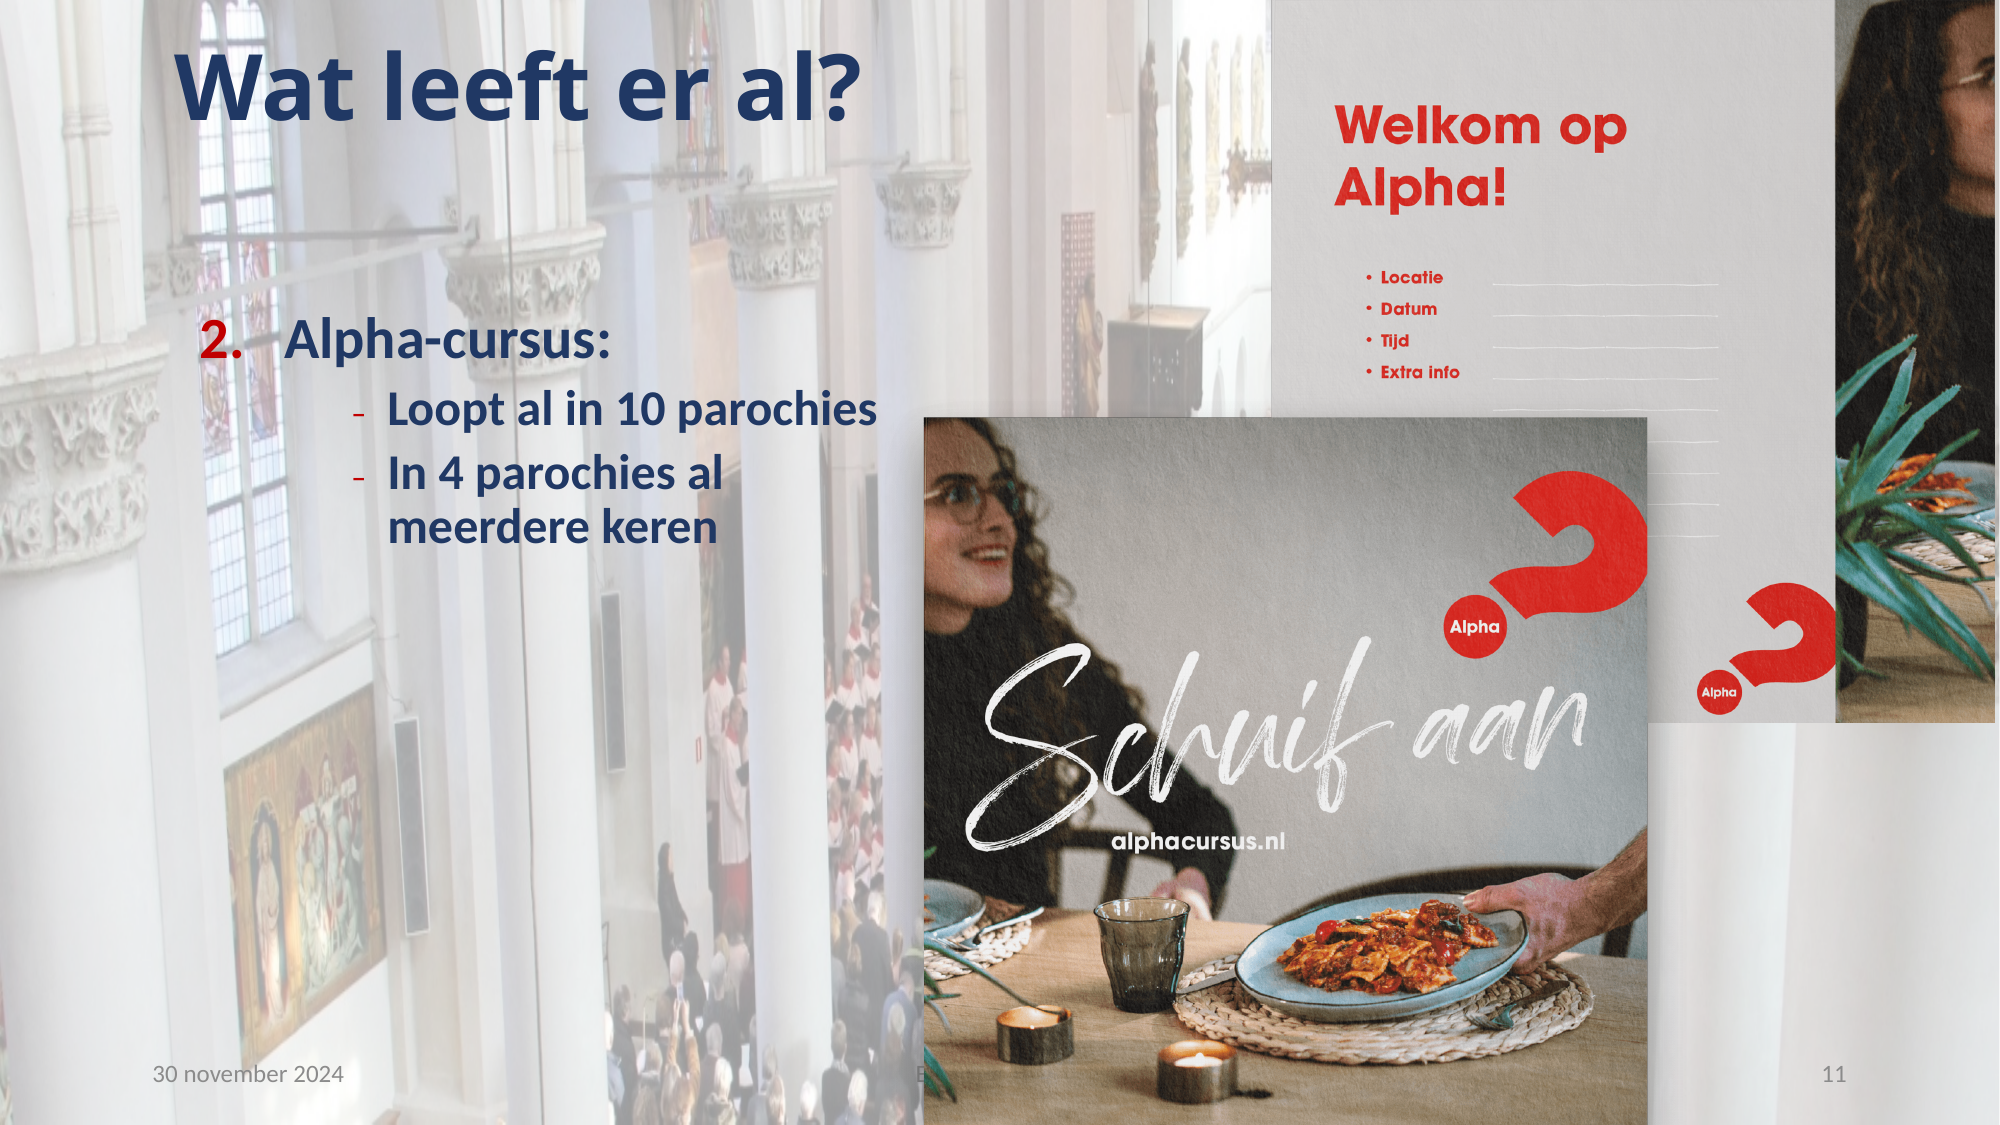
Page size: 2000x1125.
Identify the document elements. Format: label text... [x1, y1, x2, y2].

title Wat leeft er al? [159, 0, 629, 200]
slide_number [137, 1042, 588, 1103]
list Alpha-cursus: Loopt al in 10 parochies In 4 parochies al meerdere keren [184, 301, 629, 1015]
picture [629, 0, 2000, 1125]
